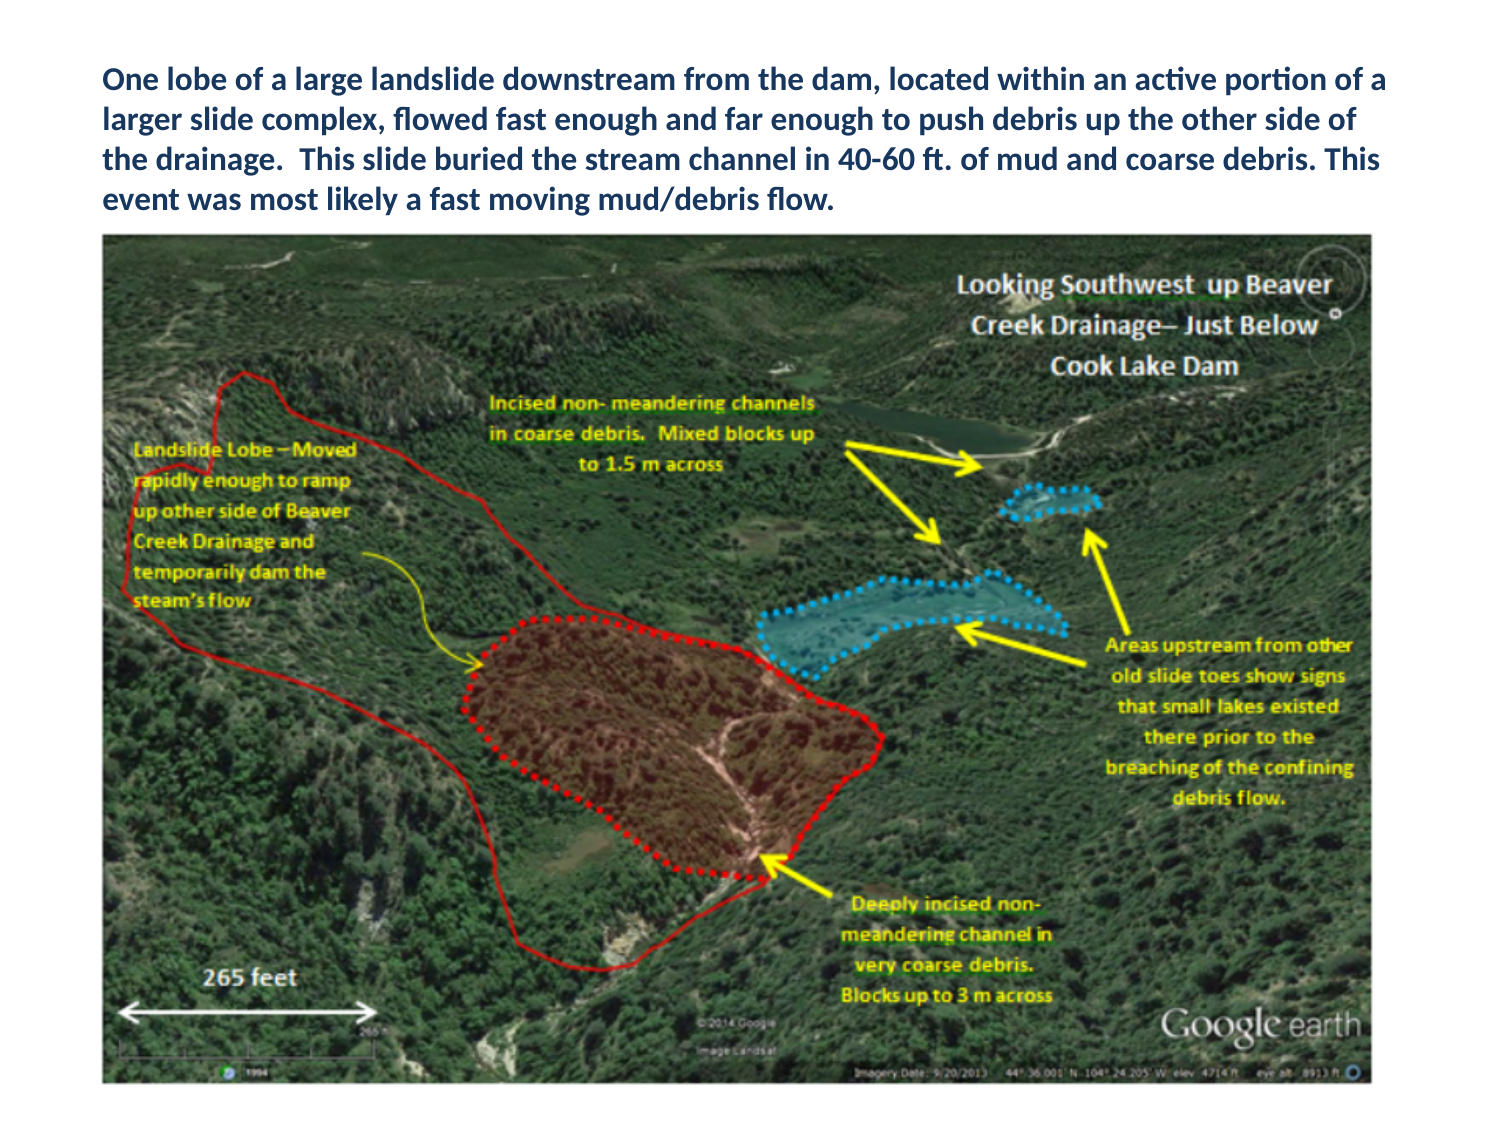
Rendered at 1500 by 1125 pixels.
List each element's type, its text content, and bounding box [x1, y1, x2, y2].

picture [99, 229, 1376, 1088]
text_box One lobe of a large landslide downstream from the dam, located within an active portion of a larger slide complex, flowed fast enough and far enough to push debris up the other side of the drainage. This slide buried the stream channel in 40-60 ft. of mud and coarse debris. This event was most likely a fast moving mud/debris flow. [87, 49, 1425, 225]
